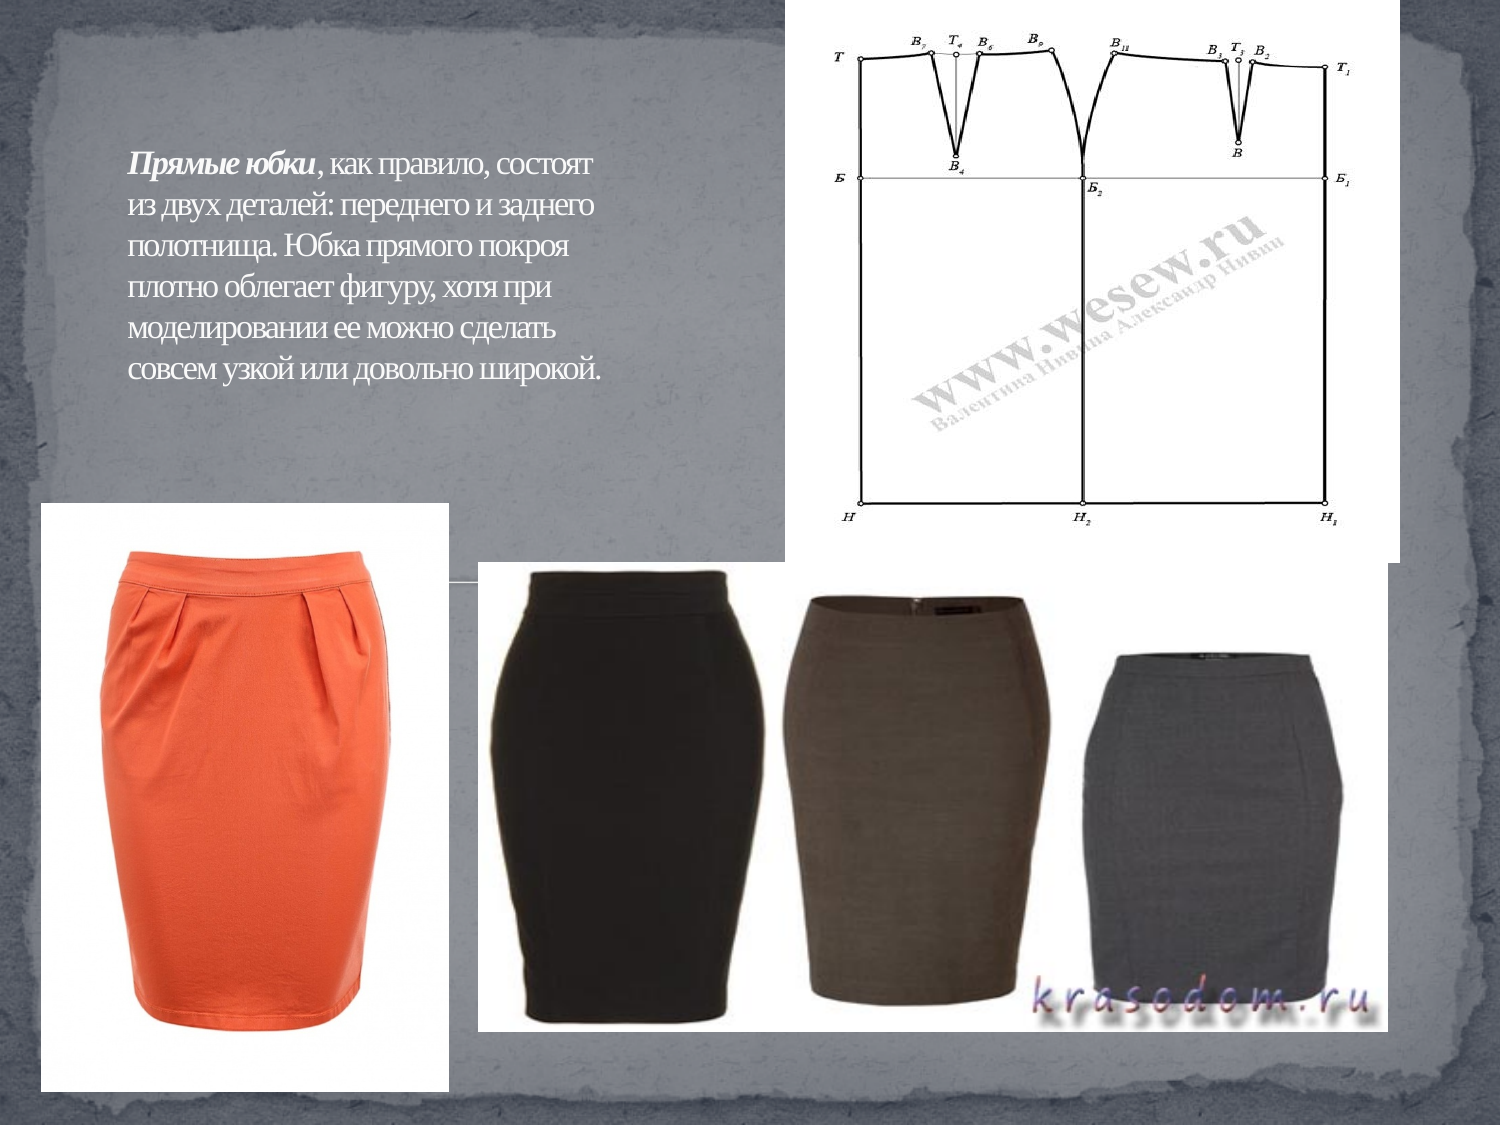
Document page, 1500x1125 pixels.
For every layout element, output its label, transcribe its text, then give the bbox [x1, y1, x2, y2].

title Прямые юбки, как правило, состоят из двух деталей: переднего и заднего полотнища. Юбка прямого покроя плотно облегает фигуру, хотя при моделировании ее можно сделать совсем узкой или довольно широкой. [112, 89, 621, 492]
picture [478, 0, 1400, 1032]
picture [41, 503, 449, 1092]
